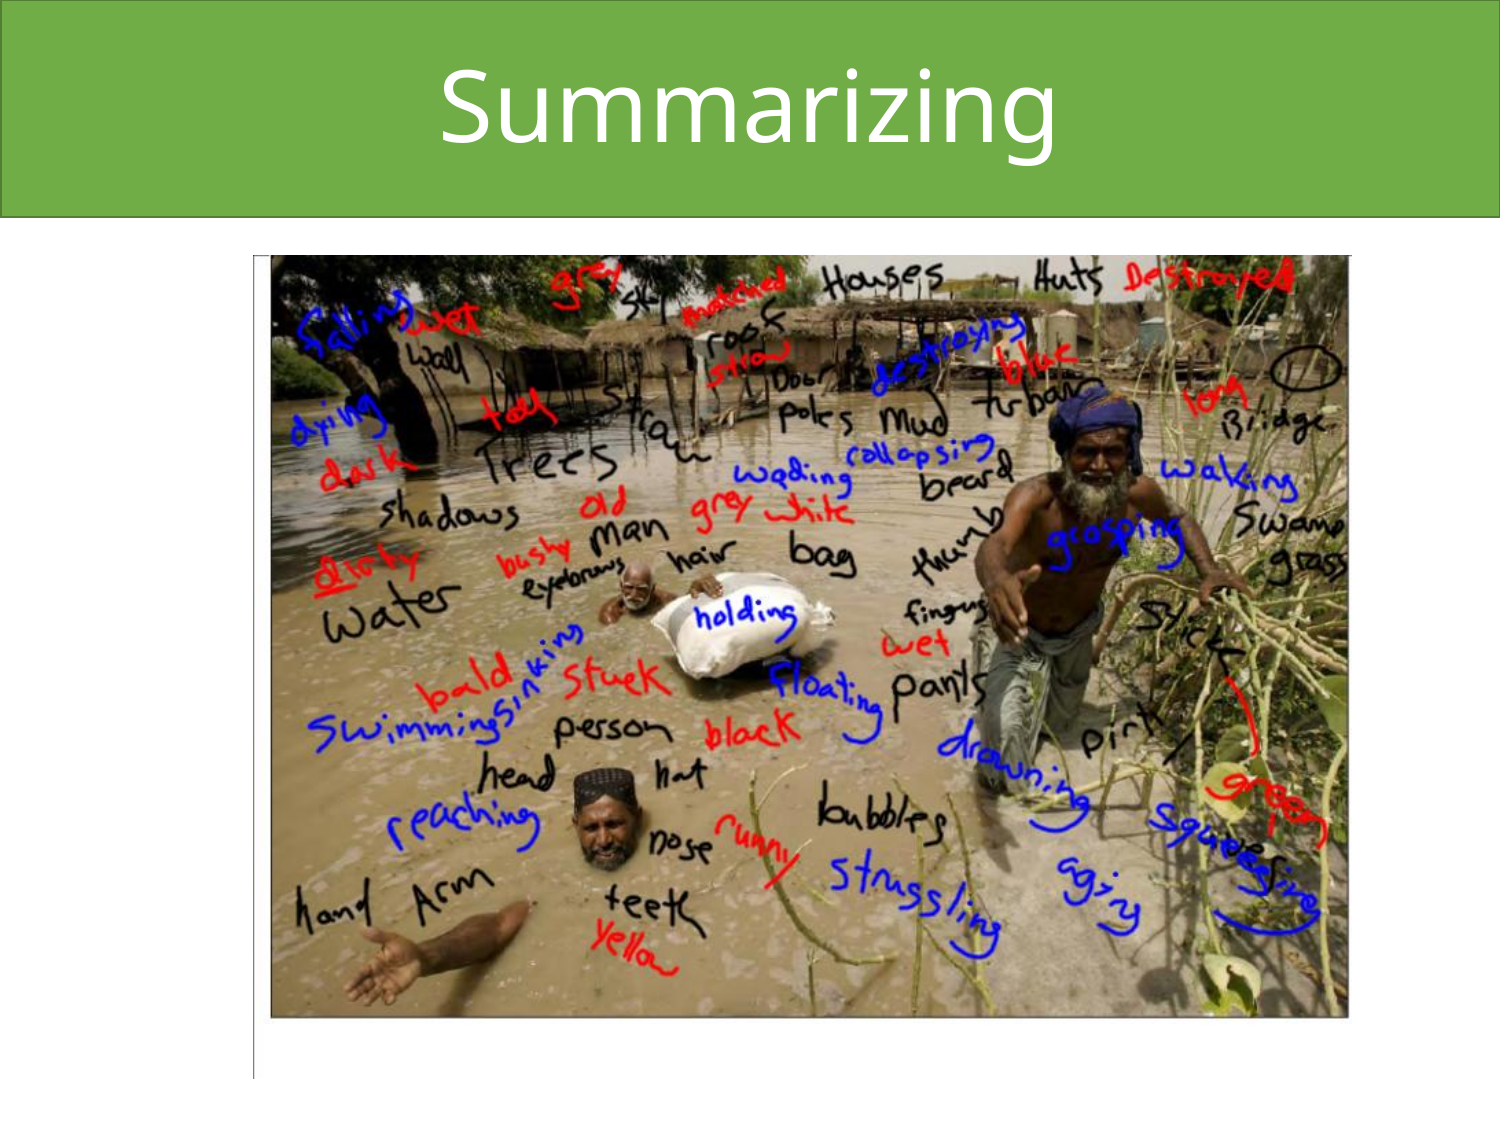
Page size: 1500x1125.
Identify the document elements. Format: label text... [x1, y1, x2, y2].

title Summarizing [0, 0, 1500, 218]
picture [253, 255, 1352, 1079]
